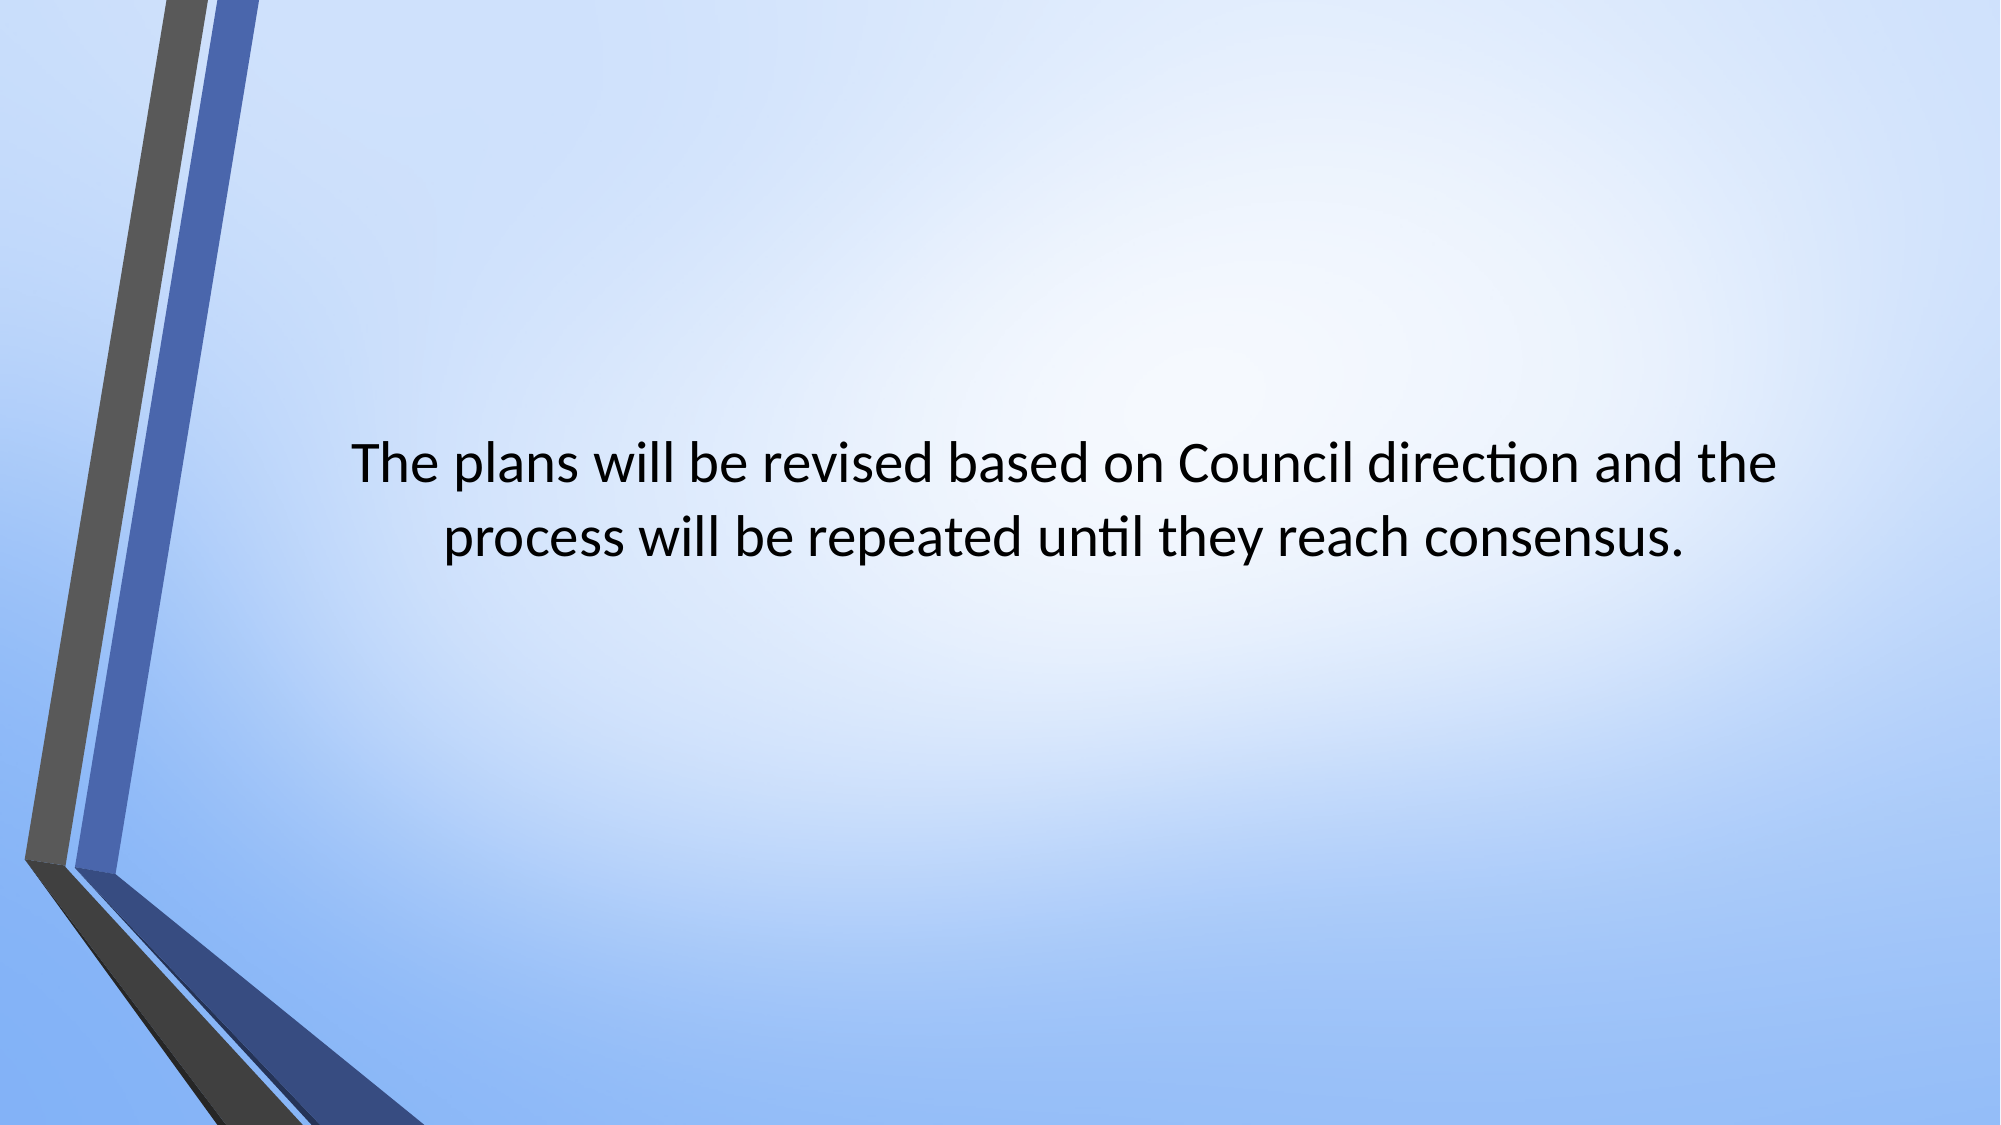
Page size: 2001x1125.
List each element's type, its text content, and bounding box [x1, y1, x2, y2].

title The plans will be revised based on Council direction and the process will be repeated until they reach consensus. [243, 112, 1887, 946]
